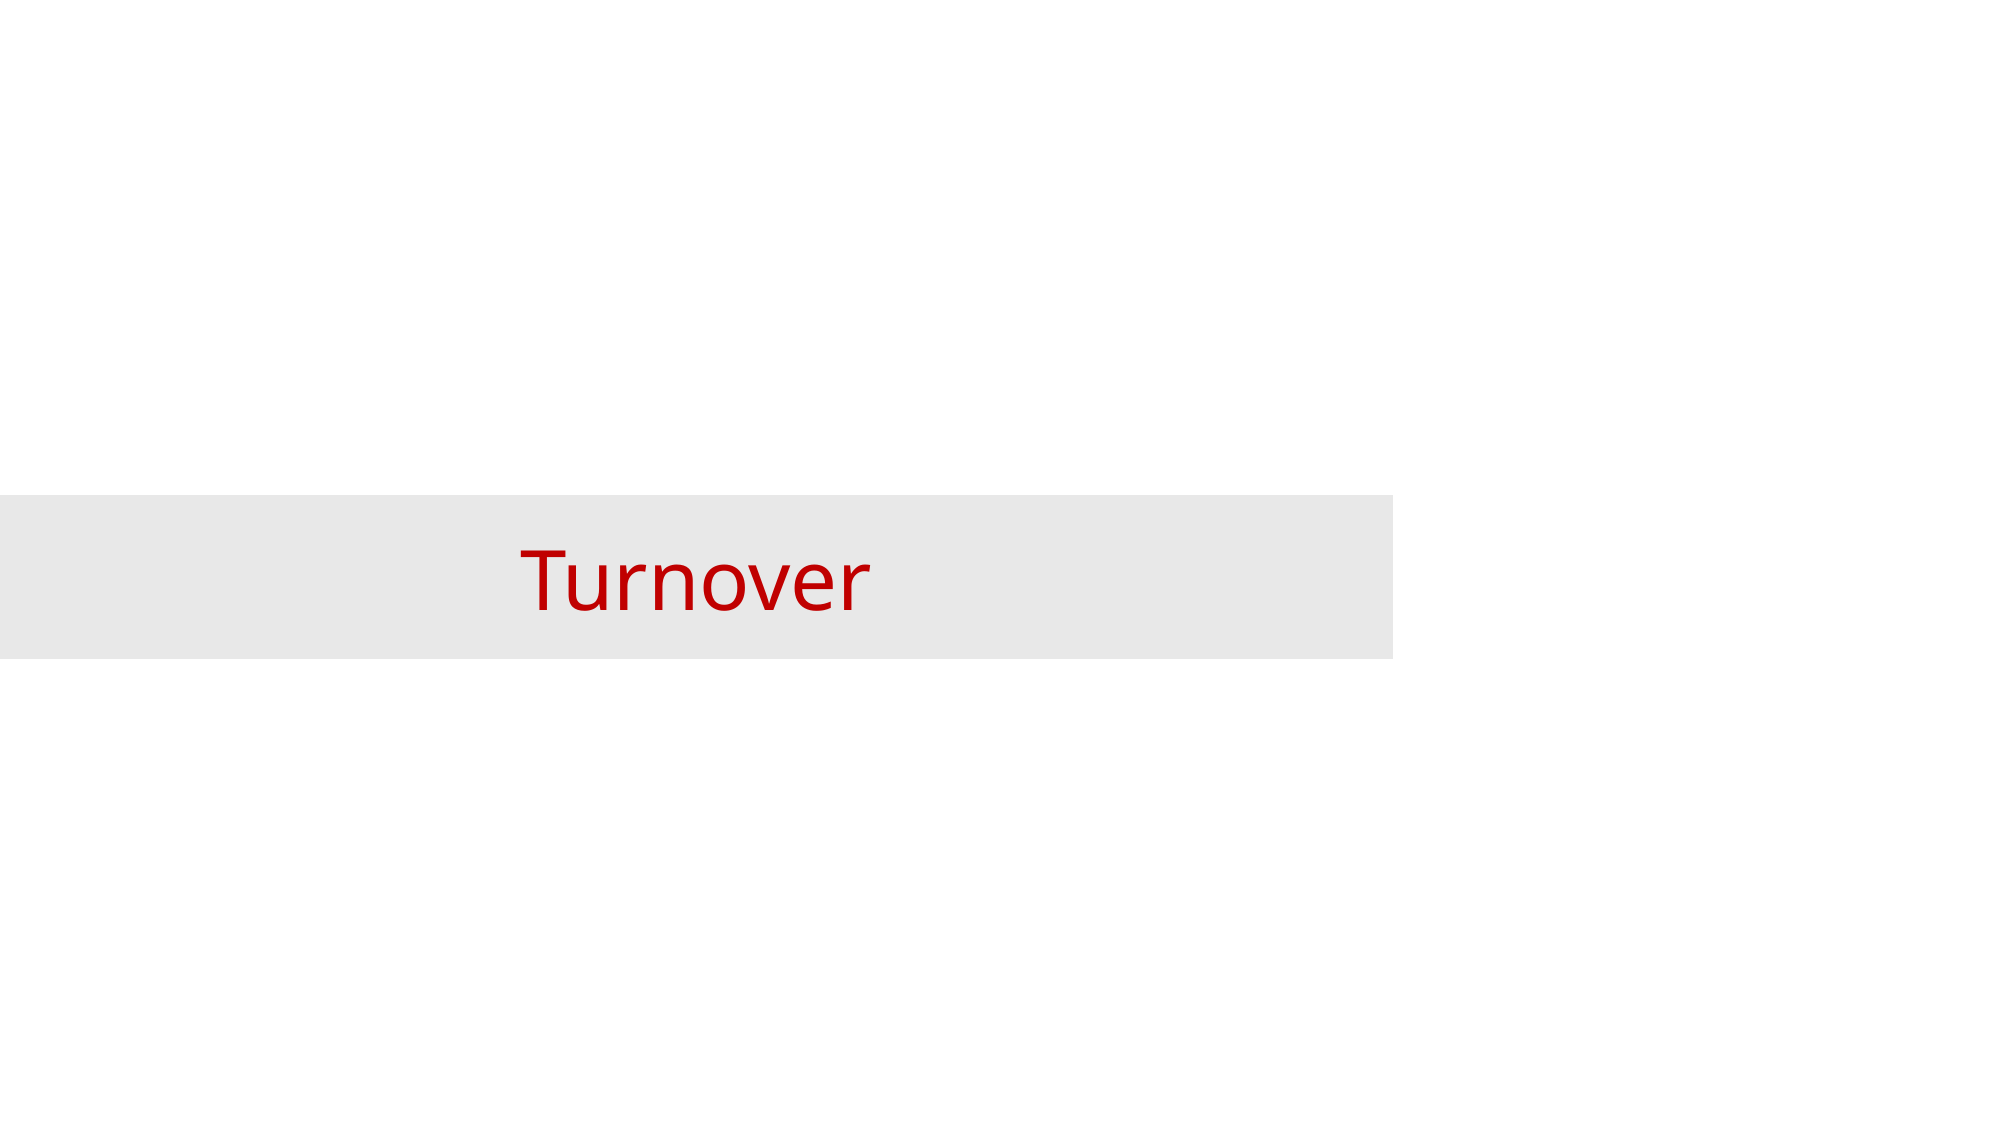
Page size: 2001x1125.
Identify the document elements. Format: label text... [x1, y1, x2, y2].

text_box Turnover [0, 494, 1394, 660]
